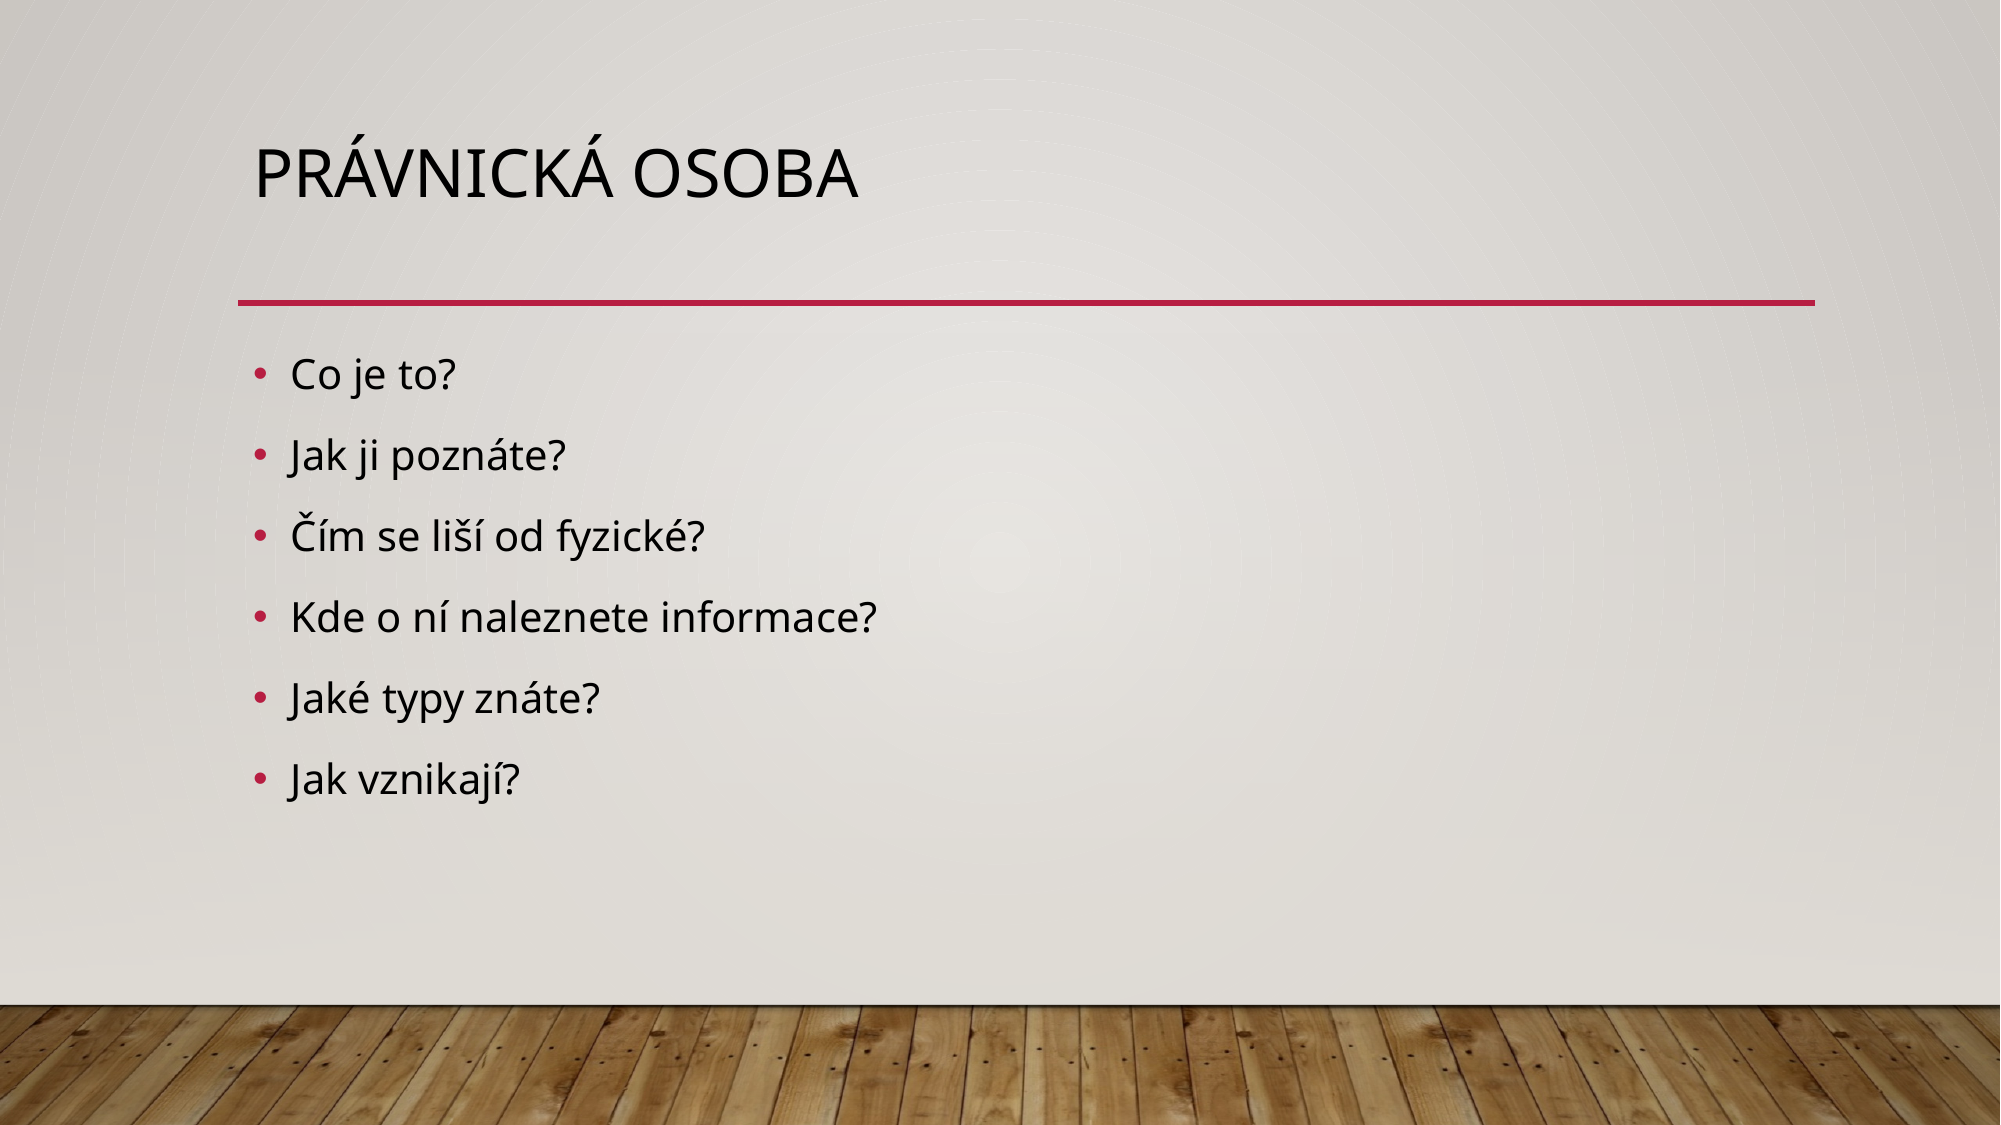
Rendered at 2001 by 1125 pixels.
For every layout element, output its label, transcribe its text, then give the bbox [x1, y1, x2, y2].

list Co je to? Jak ji poznáte? Čím se liší od fyzické? Kde o ní naleznete informace? Jaké typy znáte? Jak vznikají? [238, 330, 1814, 897]
title Právnická osoba [238, 131, 1814, 305]
picture [0, 1005, 2000, 1125]
